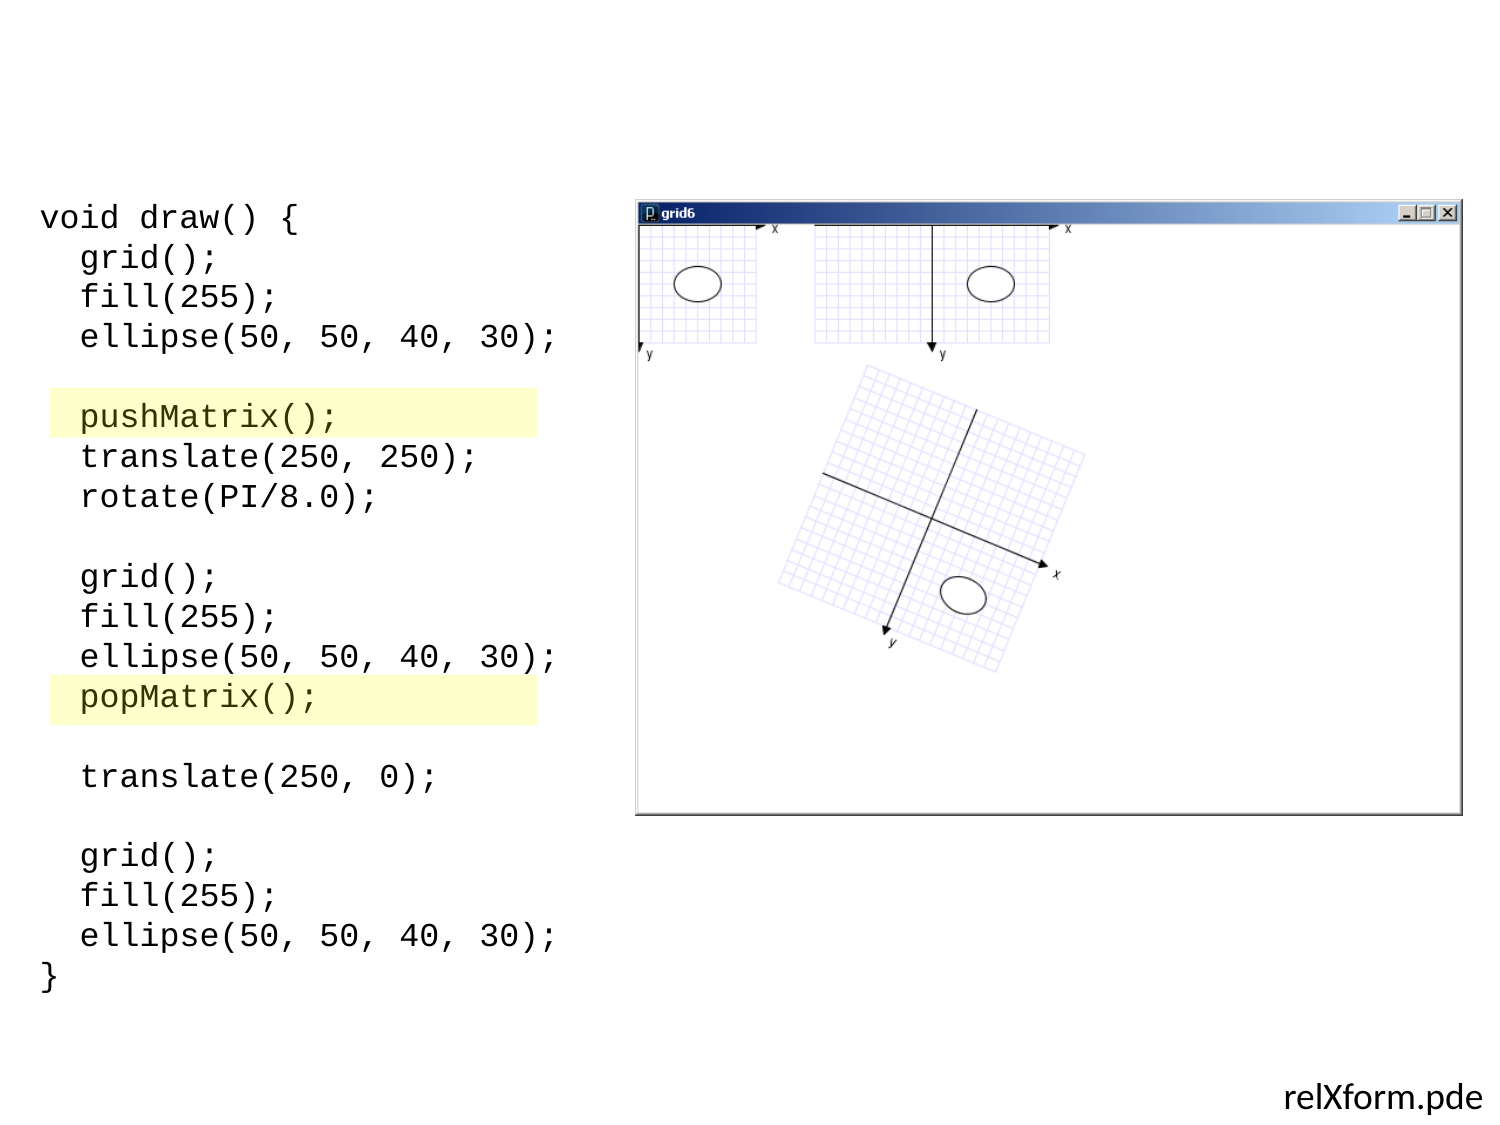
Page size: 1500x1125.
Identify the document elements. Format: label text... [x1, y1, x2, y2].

text_box [48, 385, 540, 440]
text_box relXform.pde [1268, 1064, 1499, 1125]
text_box void draw() { grid(); fill(255); ellipse(50, 50, 40, 30); pushMatrix(); translate(250, 250); rotate(PI/8.0); grid(); fill(255); ellipse(50, 50, 40, 30); popMatrix(); translate(250, 0); grid(); fill(255); ellipse(50, 50, 40, 30); } [24, 187, 713, 1001]
picture [634, 199, 1463, 816]
text_box [48, 673, 540, 727]
